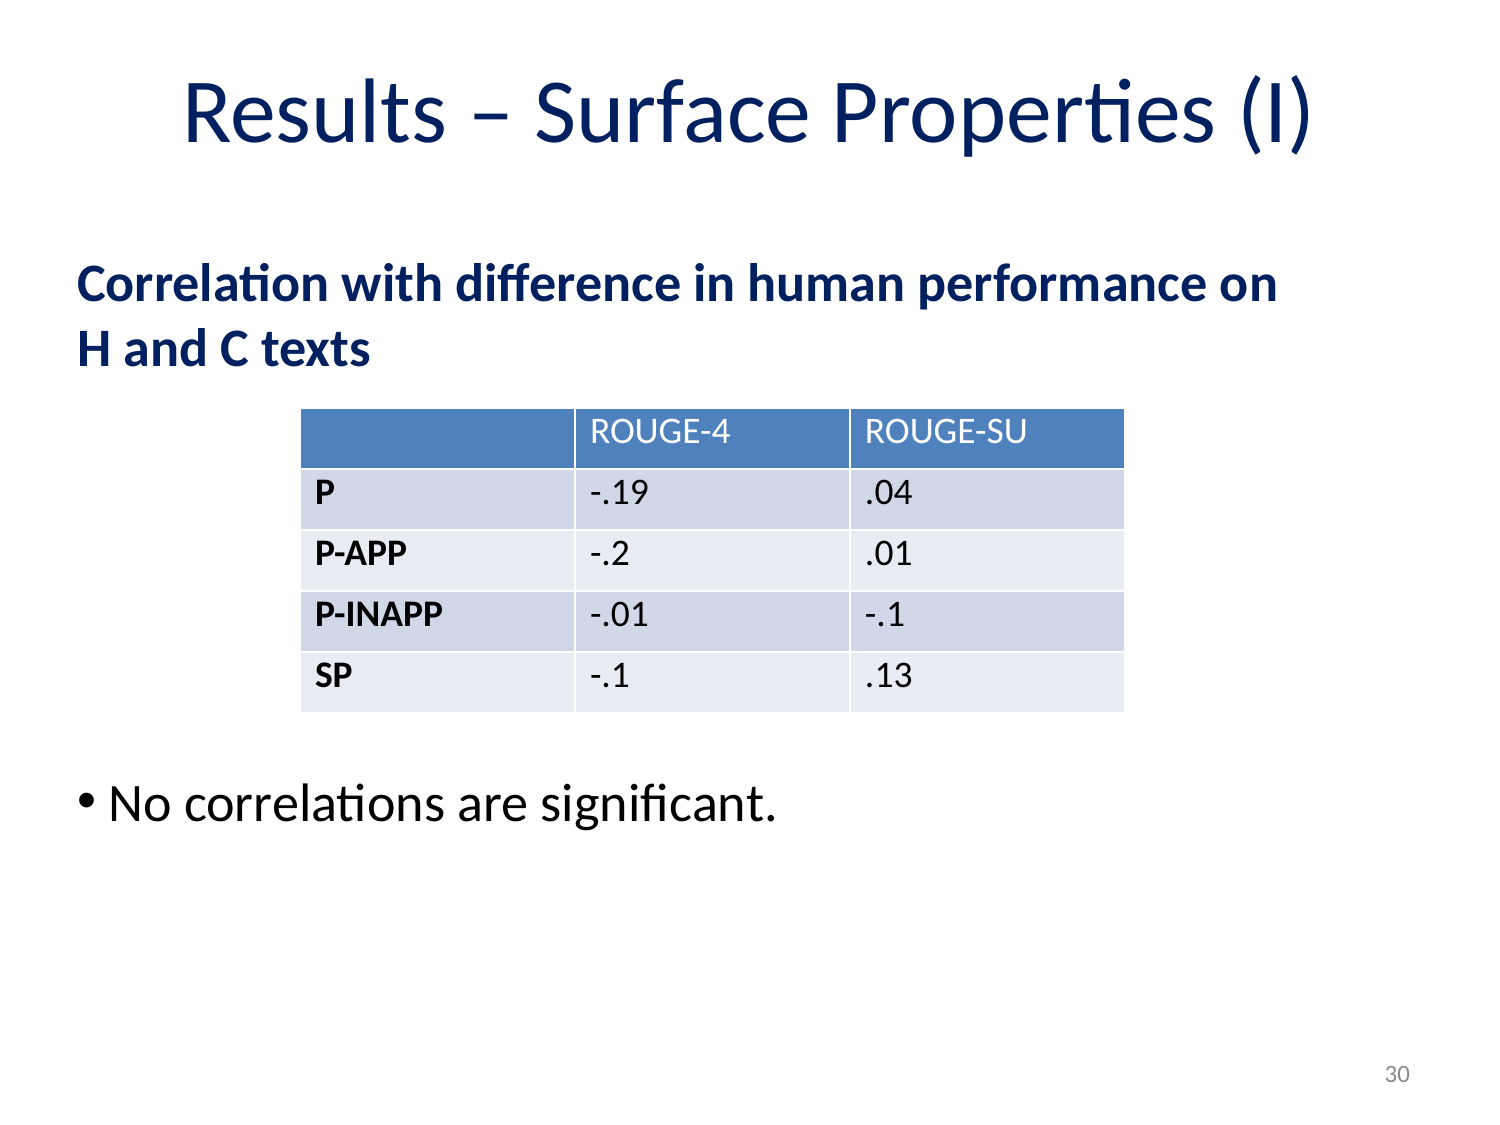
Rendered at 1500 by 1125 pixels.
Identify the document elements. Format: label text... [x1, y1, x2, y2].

table_header ROUGE-4 [576, 409, 849, 468]
table_cell -.2 [576, 531, 849, 590]
table_cell SP [301, 653, 574, 712]
table_cell -.01 [576, 592, 849, 651]
title Results – Surface Properties (I) [75, 12, 1425, 200]
table_cell P-INAPP [301, 592, 574, 651]
table_cell .13 [851, 653, 1124, 712]
table_header ROUGE-SU [851, 409, 1124, 468]
table_cell -.1 [576, 653, 849, 712]
table_cell .04 [851, 470, 1124, 529]
table_cell .01 [851, 531, 1124, 590]
slide_number 30 [1074, 1042, 1425, 1103]
table_cell P [301, 470, 574, 529]
table_cell -.19 [576, 470, 849, 529]
table_cell -.1 [851, 592, 1124, 651]
table_header [301, 409, 574, 468]
text_box Correlation with difference in human performance on H and C texts No correlations are significant. [62, 239, 1325, 840]
table_cell P-APP [301, 531, 574, 590]
